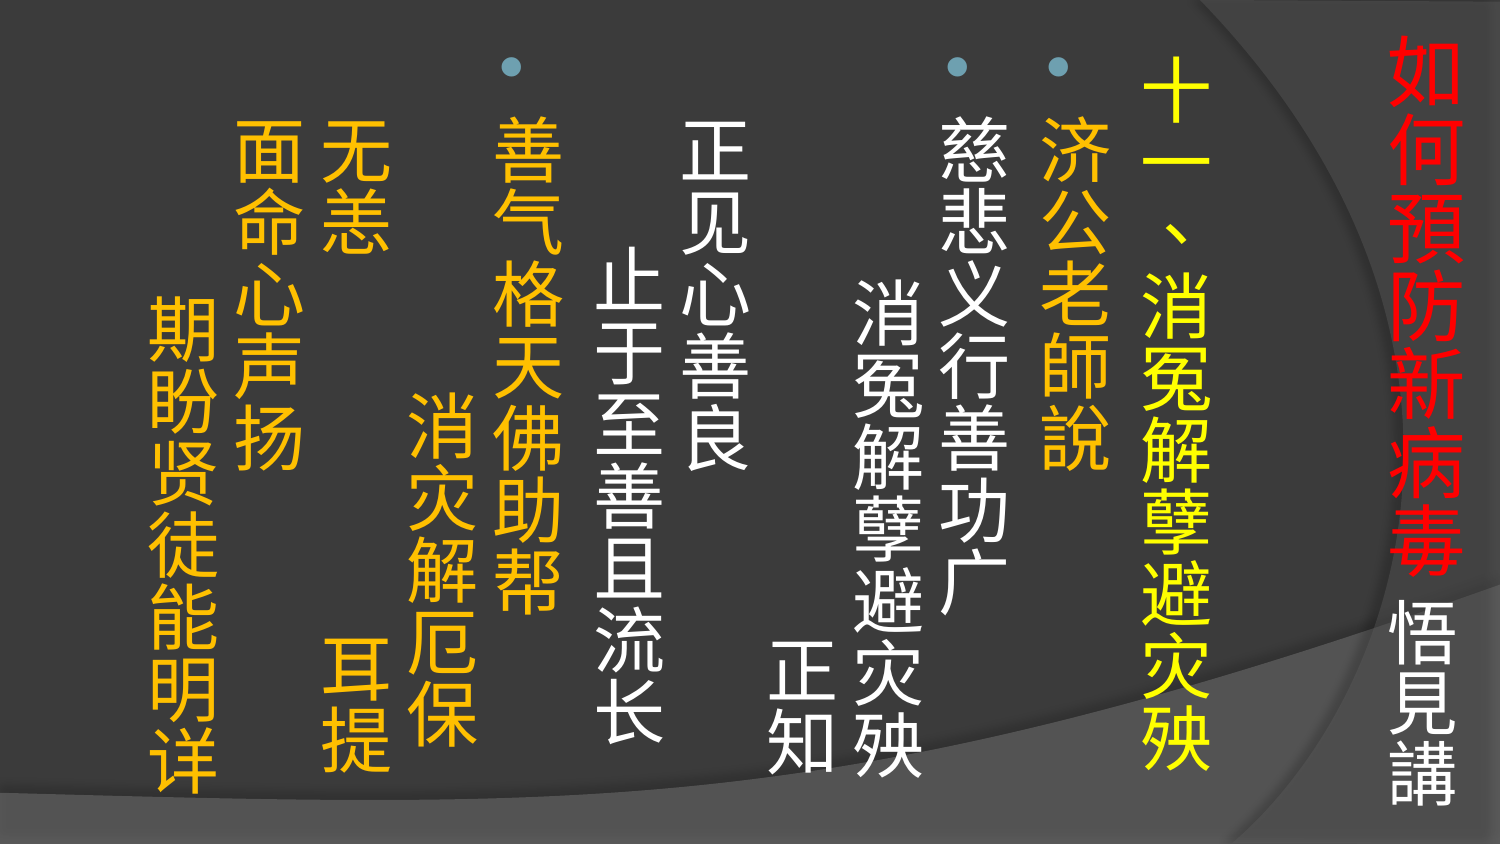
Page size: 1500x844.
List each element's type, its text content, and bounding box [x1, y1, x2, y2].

title 如何預防新病毒 悟見講 [1364, 21, 1483, 820]
list 十一、消冤解孽避灾殃 济公老師說 慈悲义行善功广 消冤解孽避灾殃 正知正见心善良 止于至善且流长 善气格天佛助帮 消灾解厄保无恙 耳提面命心声扬 期盼贤徒能明详 [29, 33, 1365, 825]
